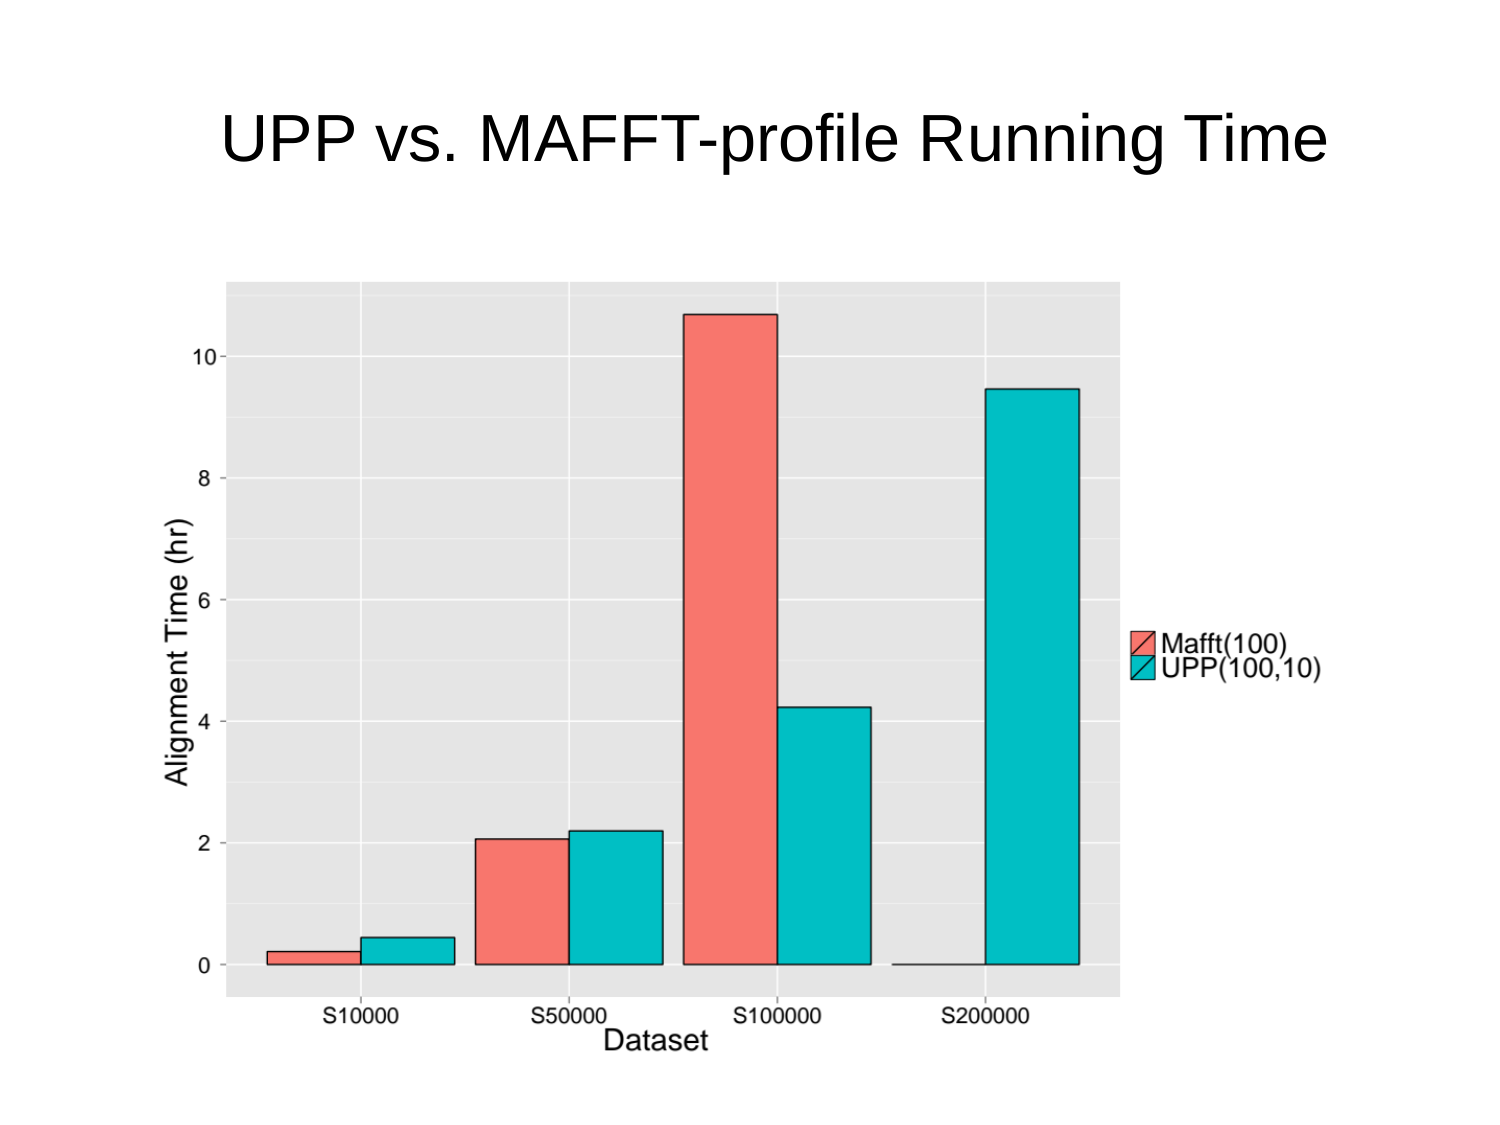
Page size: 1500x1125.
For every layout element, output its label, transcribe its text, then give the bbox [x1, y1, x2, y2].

picture [149, 262, 1351, 1063]
text_box UPP vs. MAFFT-profile Running Time [205, 87, 1346, 183]
